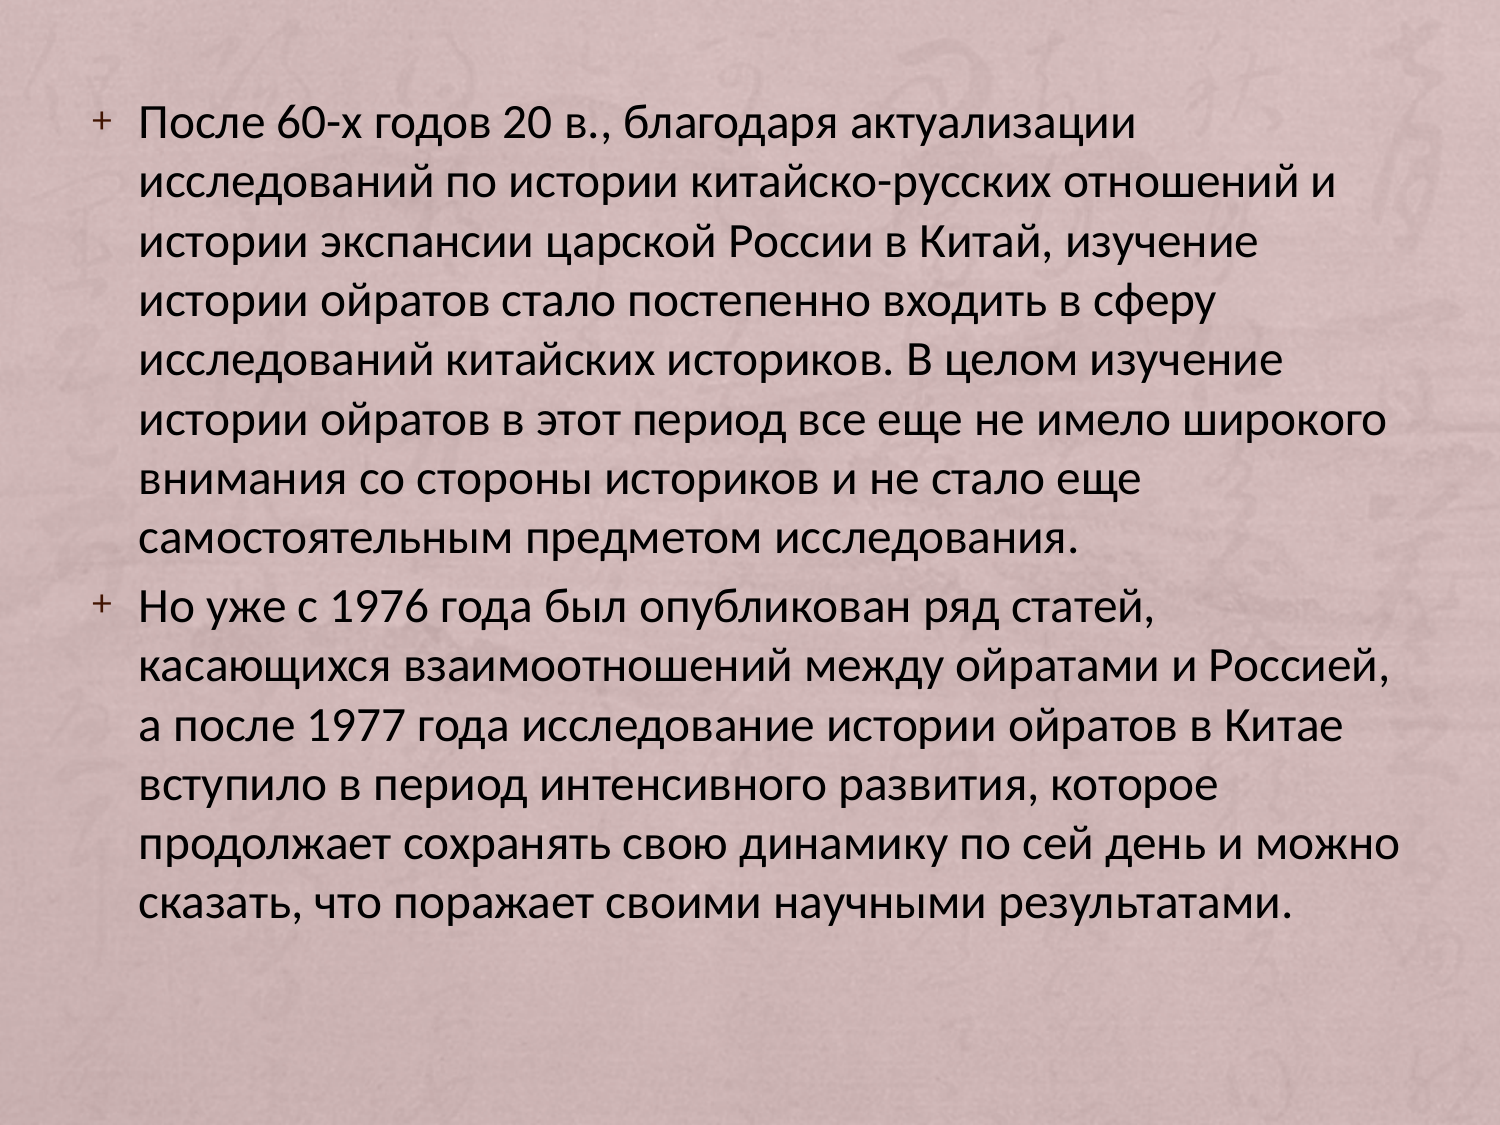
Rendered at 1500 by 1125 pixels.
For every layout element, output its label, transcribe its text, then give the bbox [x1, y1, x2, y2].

list После 60-х годов 20 в., благодаря актуализации исследований по истории китайско-русских отношений и истории экспансии царской России в Китай, изучение истории ойратов стало постепенно входить в сферу исследований китайских историков. В целом изучение истории ойратов в этот период все еще не имело широкого внимания со стороны историков и не стало еще самостоятельным предметом исследования. Но уже с 1976 года был опубликован ряд статей, касающихся взаимоотношений между ойратами и Россией, а после 1977 года исследование истории ойратов в Китае вступило в период интенсивного развития, которое продолжает сохранять свою динамику по сей день и можно сказать, что поражает своими научными результатами. [75, 82, 1425, 1005]
